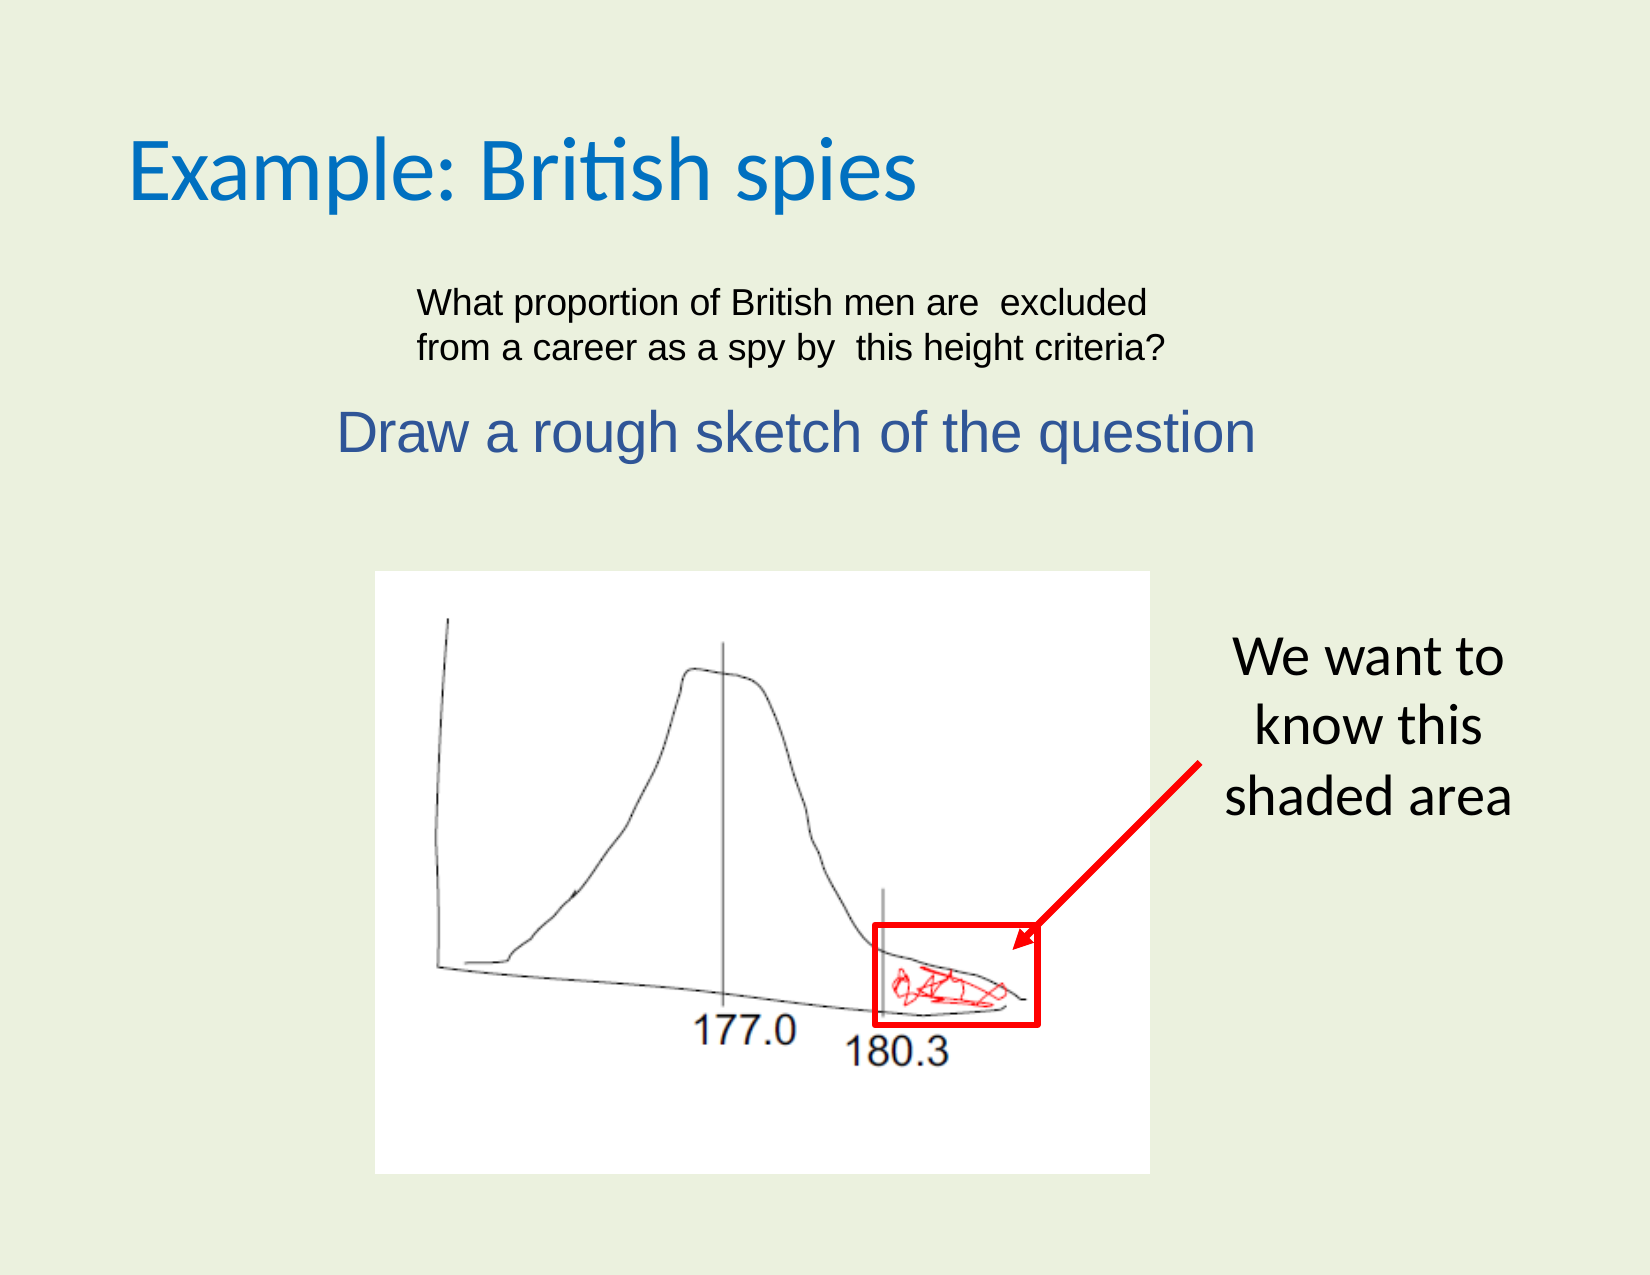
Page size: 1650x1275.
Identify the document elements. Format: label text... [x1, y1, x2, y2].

text_box We want to know this shaded area [1174, 609, 1563, 834]
text_box Example: British spies [112, 100, 938, 226]
text_box What proportion of British men are excluded from a career as a spy by this height criteria? [399, 270, 1225, 376]
picture [374, 571, 1151, 1175]
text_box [1012, 762, 1201, 951]
text_box Draw a rough sketch of the question [287, 385, 1305, 465]
